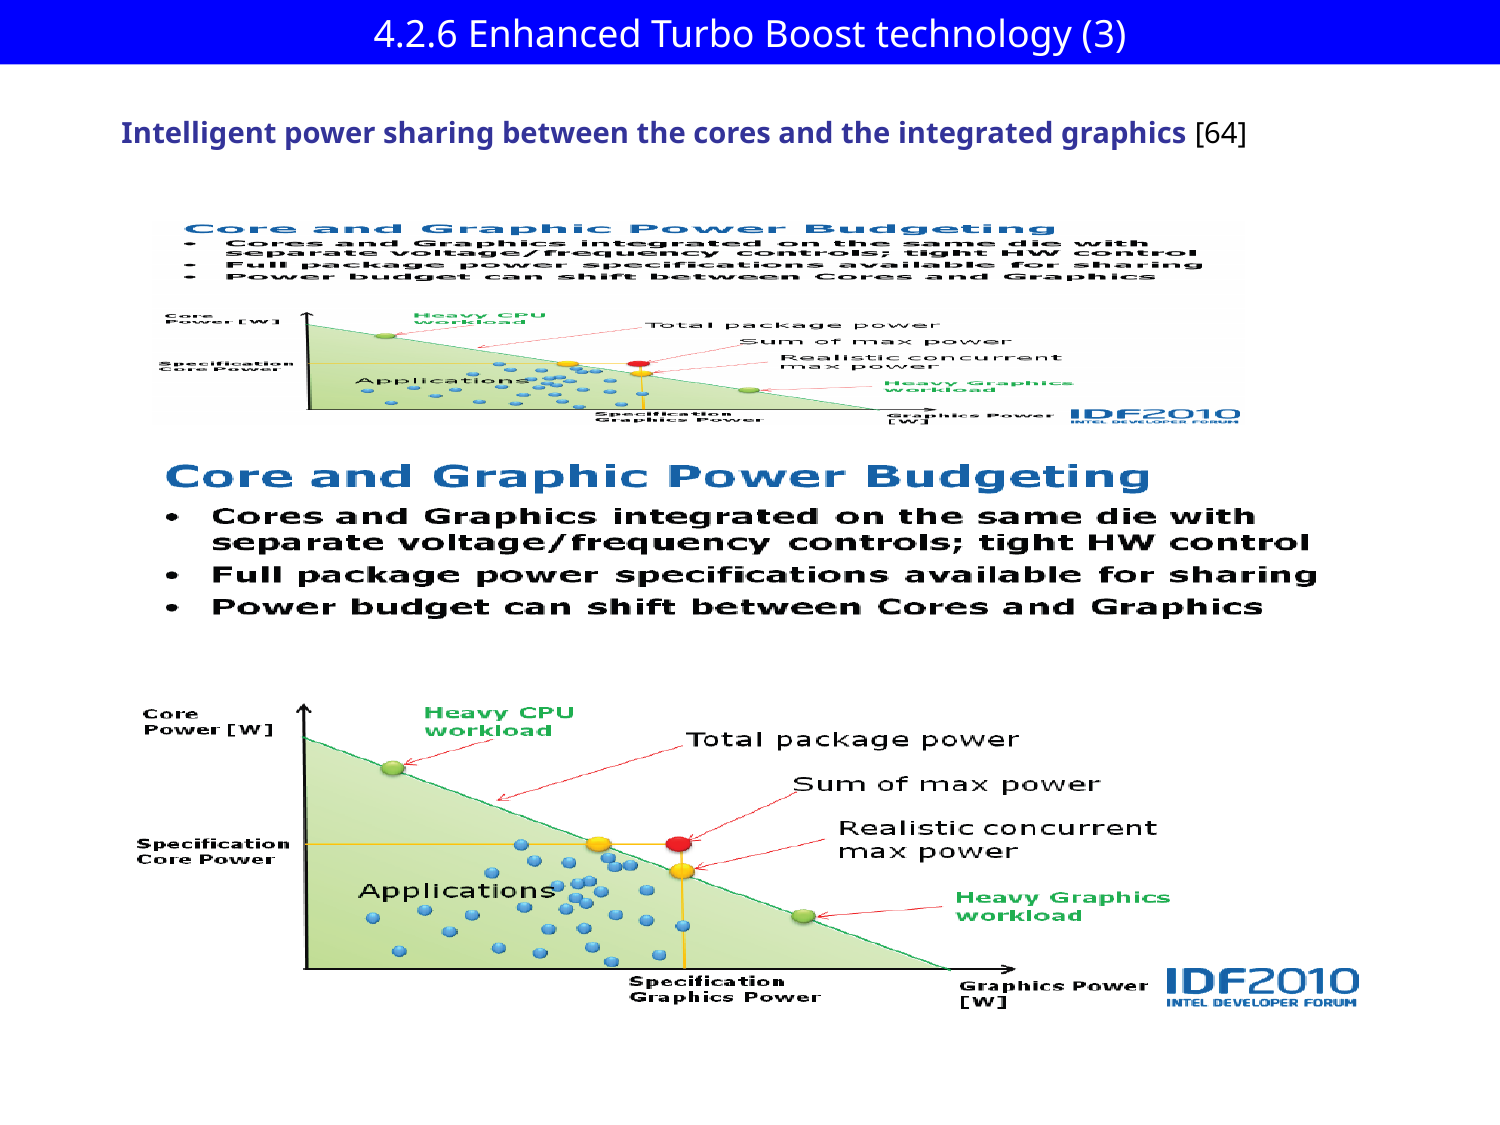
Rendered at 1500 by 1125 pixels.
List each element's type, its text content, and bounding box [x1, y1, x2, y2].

text_box Intelligent power sharing between the cores and the integrated graphics [64] [106, 107, 1263, 157]
picture [129, 455, 1363, 1013]
picture [151, 221, 1245, 426]
text_box 4.2.6 Enhanced Turbo Boost technology (3) [0, 0, 1500, 65]
